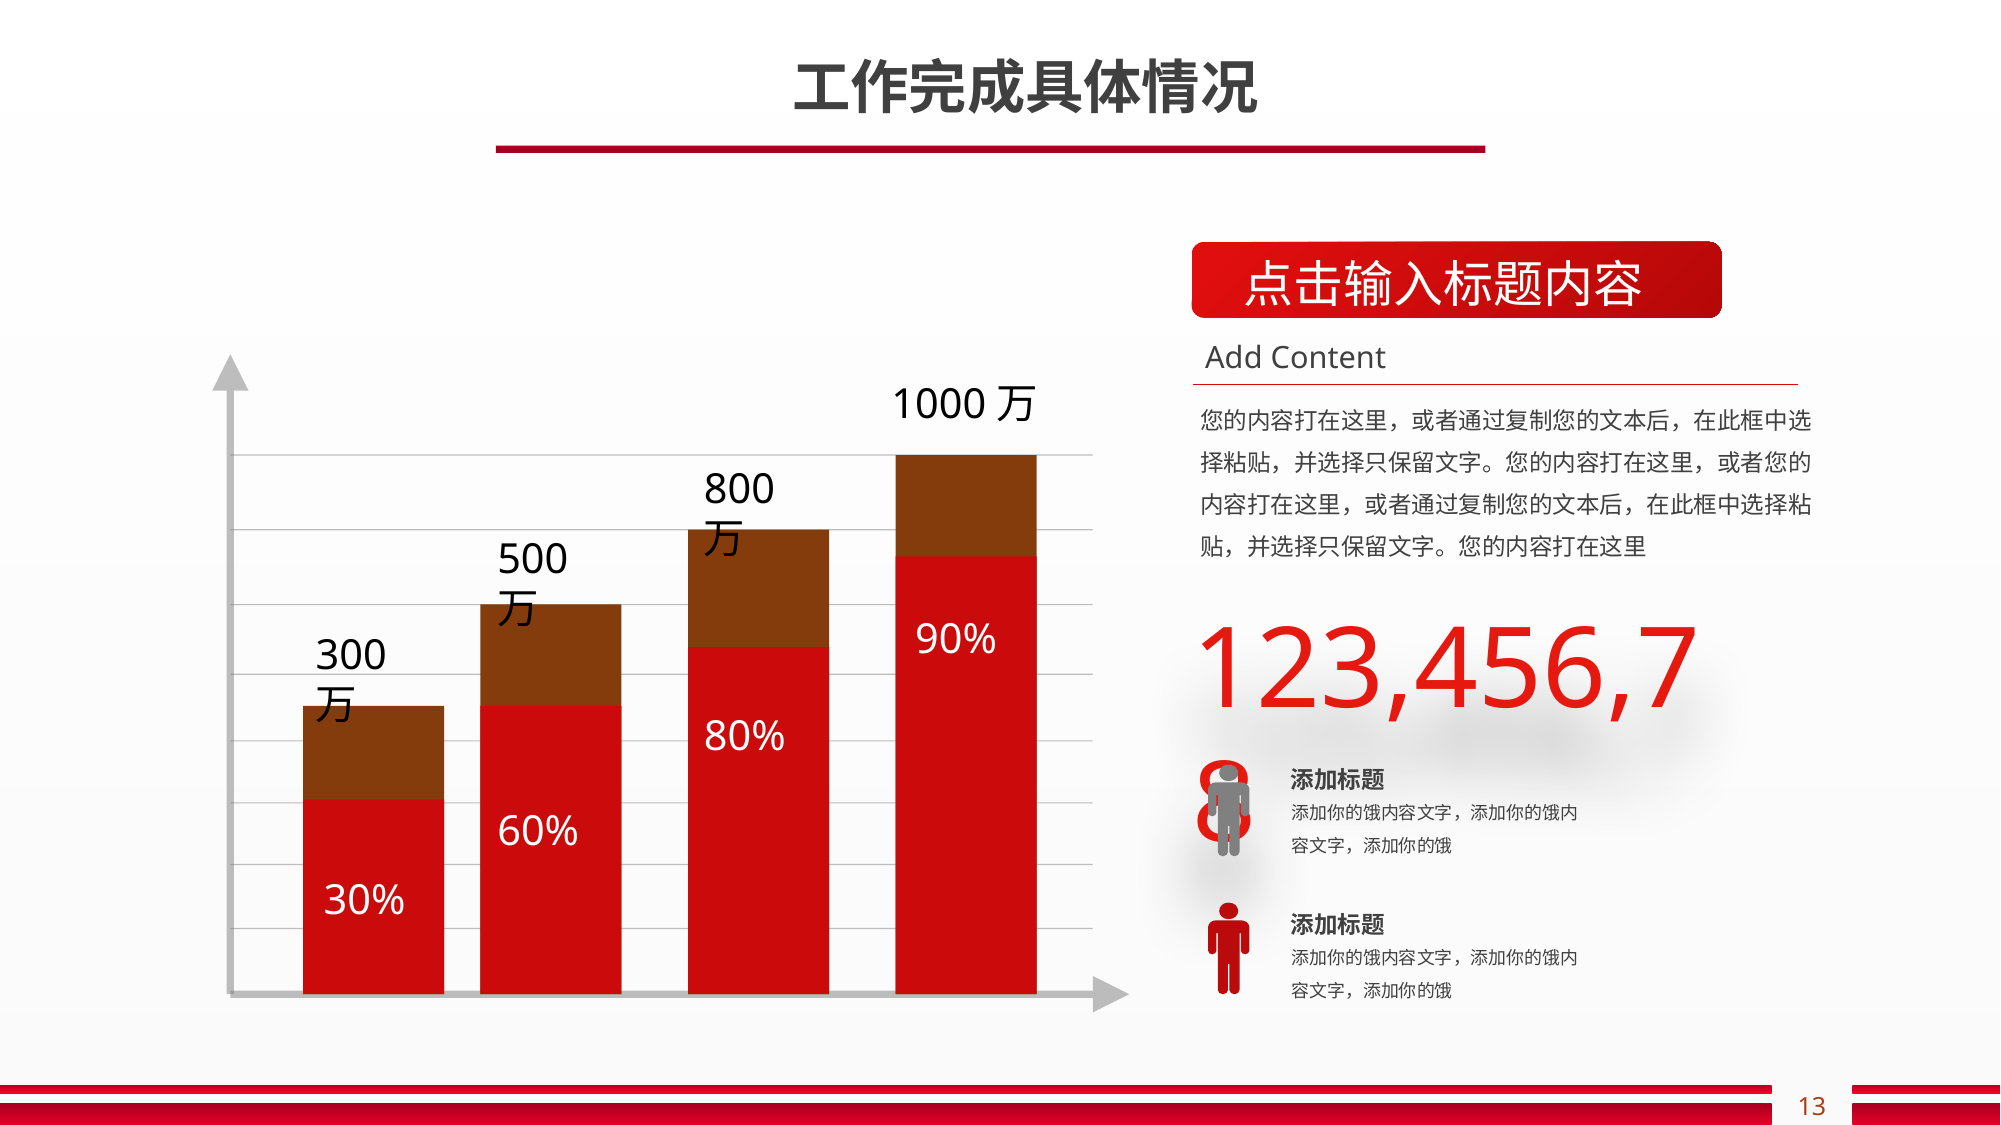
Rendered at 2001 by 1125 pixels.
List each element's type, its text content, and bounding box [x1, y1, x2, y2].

list 工作完成具体情况 [738, 50, 1314, 136]
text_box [230, 354, 1130, 995]
text_box 您的内容打在这里，或者通过复制您的文本后，在此框中选择粘贴，并选择只保留文字。您的内容打在这里，或者您的内容打在这里，或者通过复制您的文本后，在此框中选择粘贴，并选择只保留文字。您的内容打在这里 [1192, 388, 1827, 564]
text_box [1208, 757, 1598, 1006]
slide_number 13 [1774, 1085, 1850, 1125]
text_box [1190, 241, 1722, 383]
text_box 123,456,78 [1185, 592, 1722, 868]
